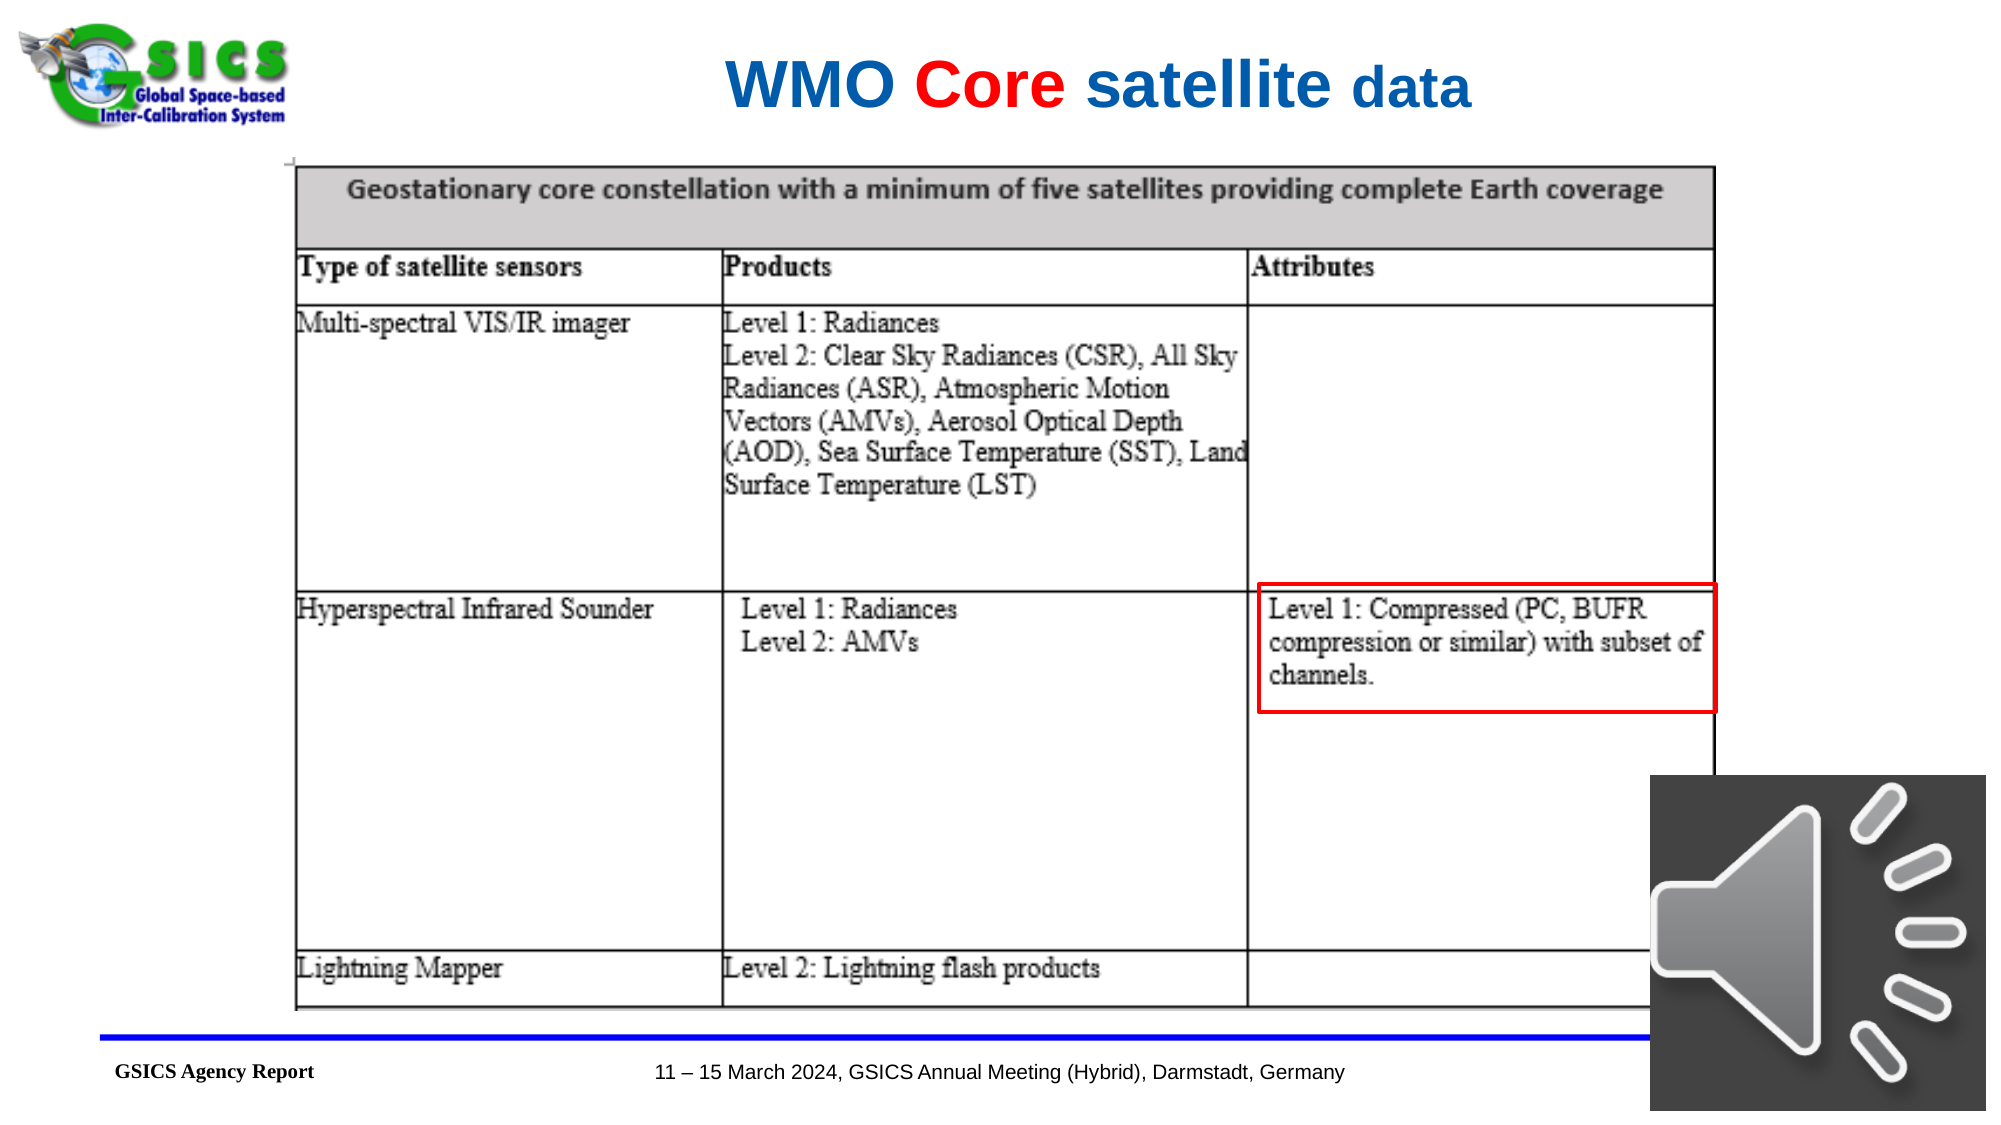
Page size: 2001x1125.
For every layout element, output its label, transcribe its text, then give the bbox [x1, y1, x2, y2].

table_header [1120, 1019, 1523, 1124]
picture [284, 157, 1987, 1112]
text_box WMO Core satellite data [152, 40, 2000, 121]
picture [11, 16, 293, 131]
table_header 4 [1523, 1019, 1925, 1124]
